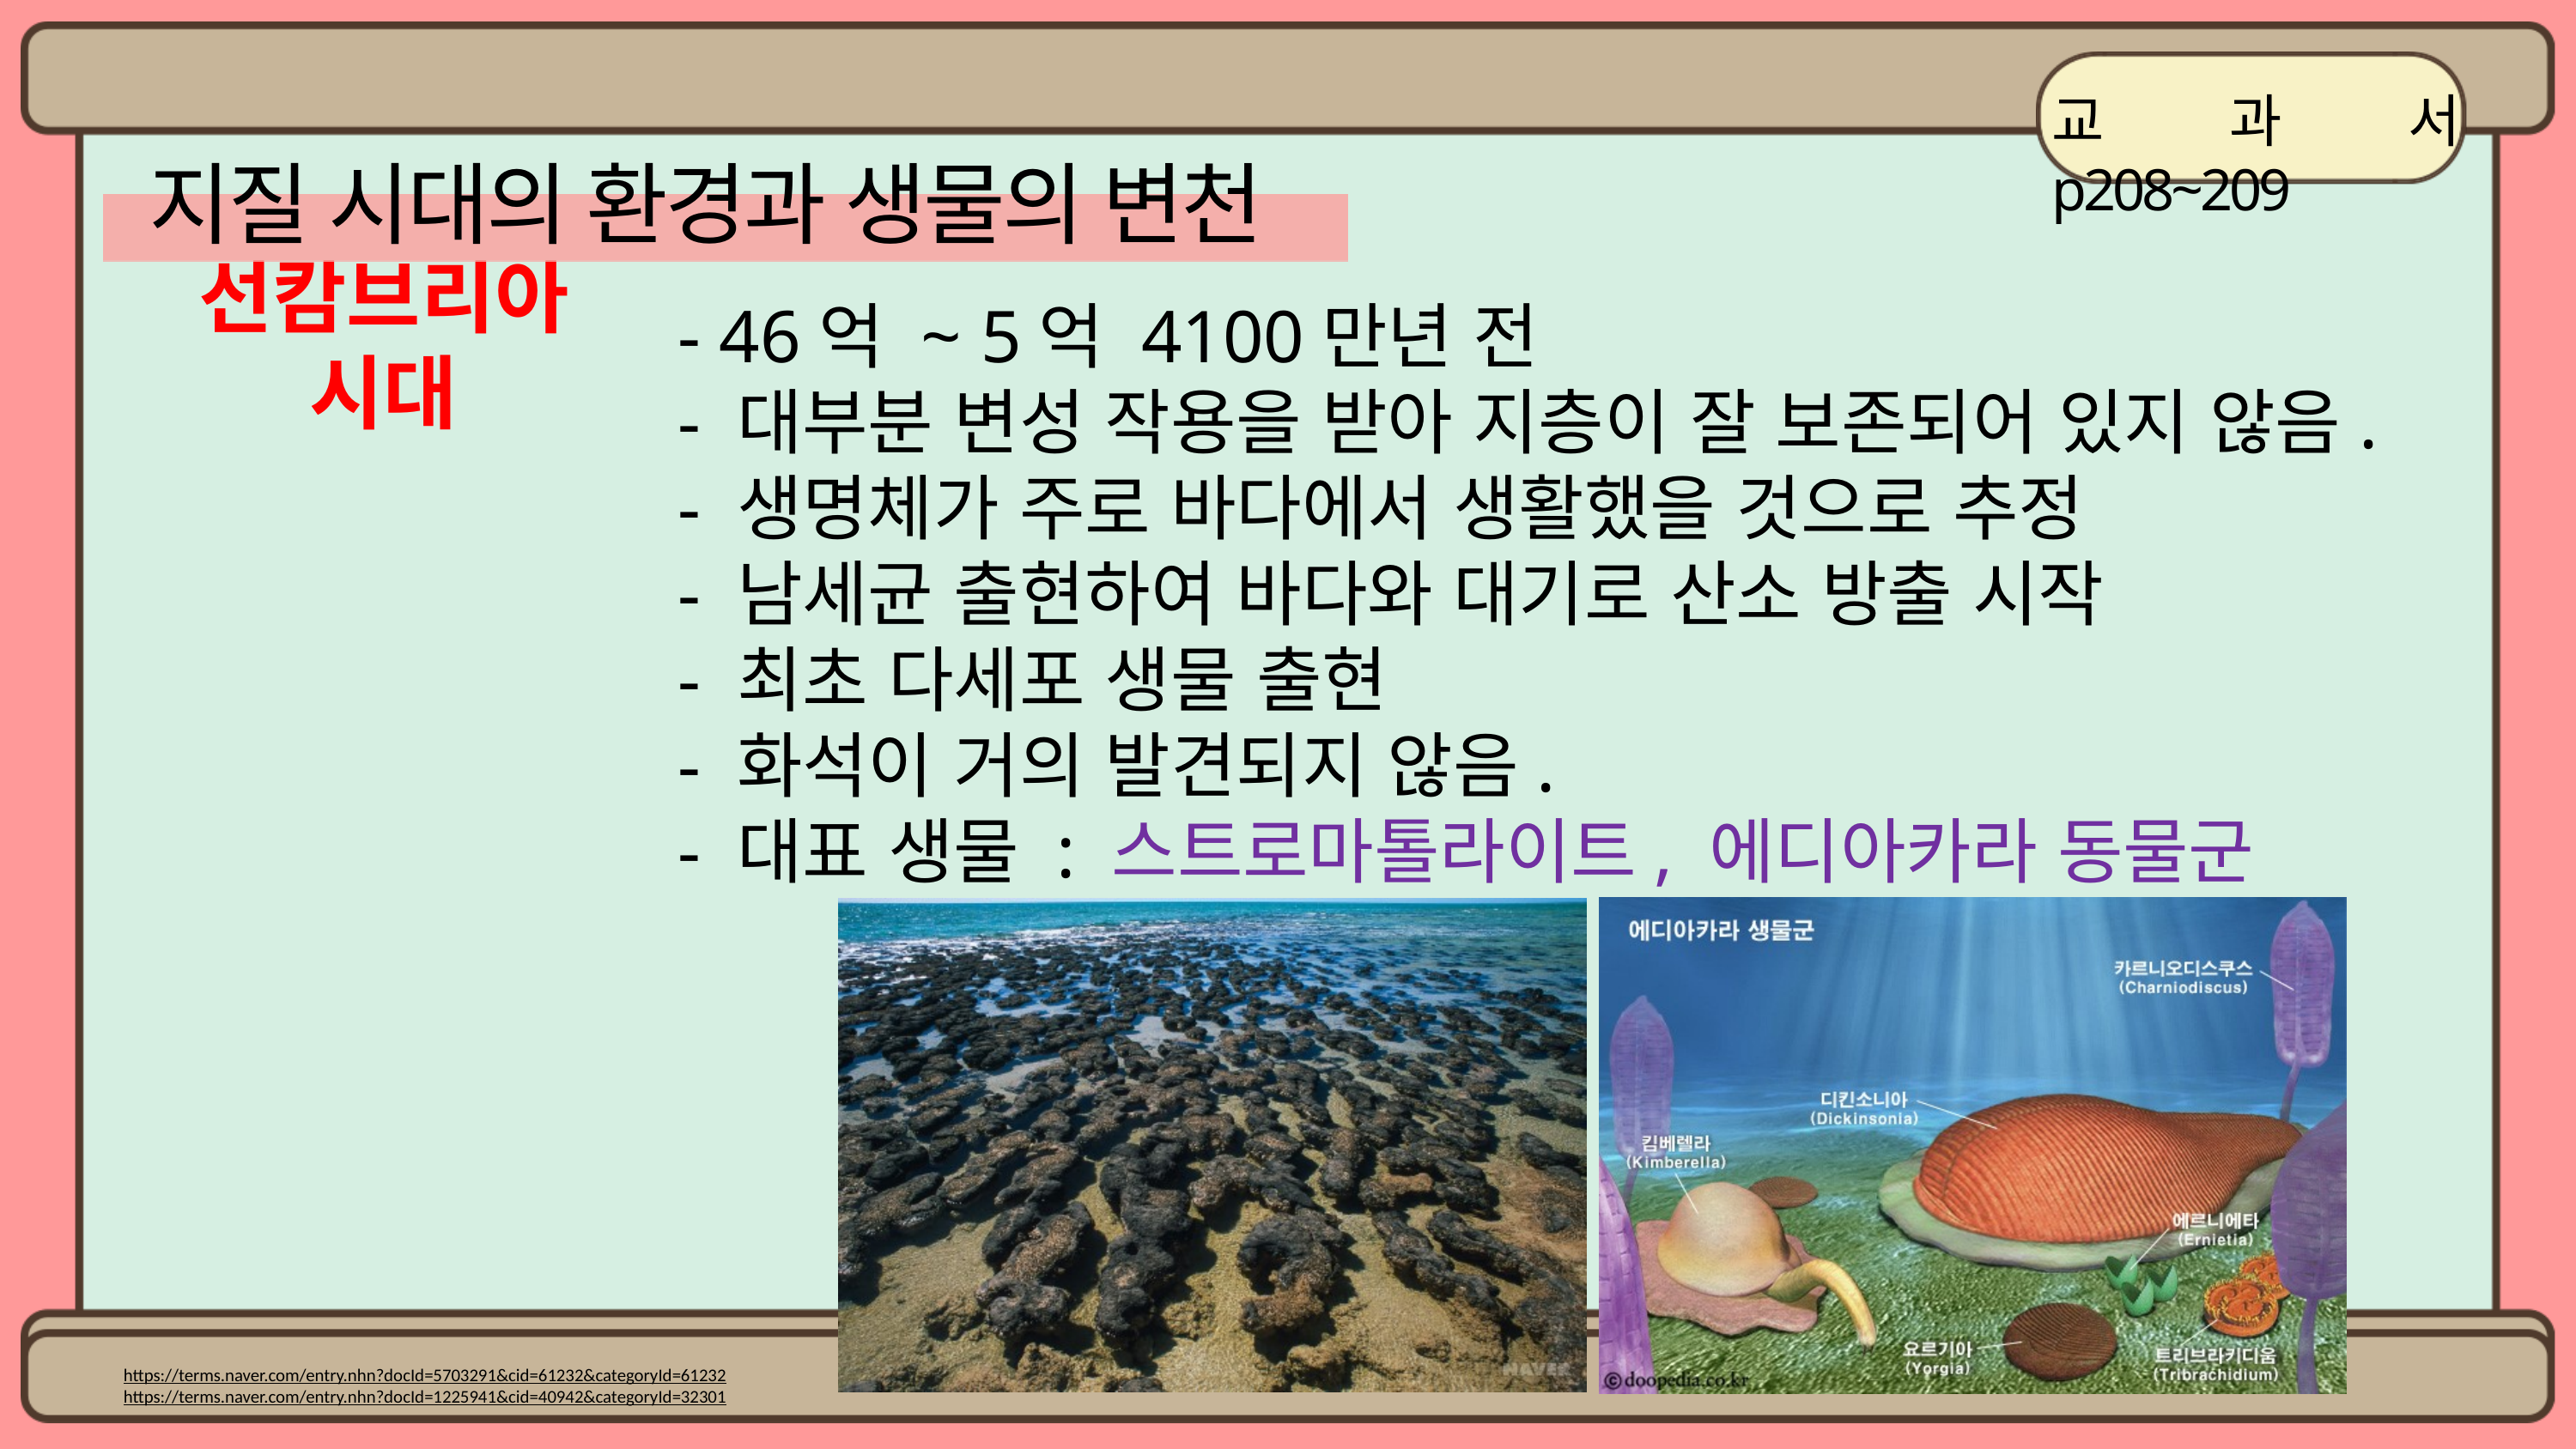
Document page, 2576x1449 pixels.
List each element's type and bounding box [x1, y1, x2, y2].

picture [838, 897, 1587, 1392]
text_box [103, 141, 1353, 262]
text_box [21, 21, 2556, 1424]
picture [1598, 897, 2347, 1394]
text_box [2036, 52, 2468, 185]
